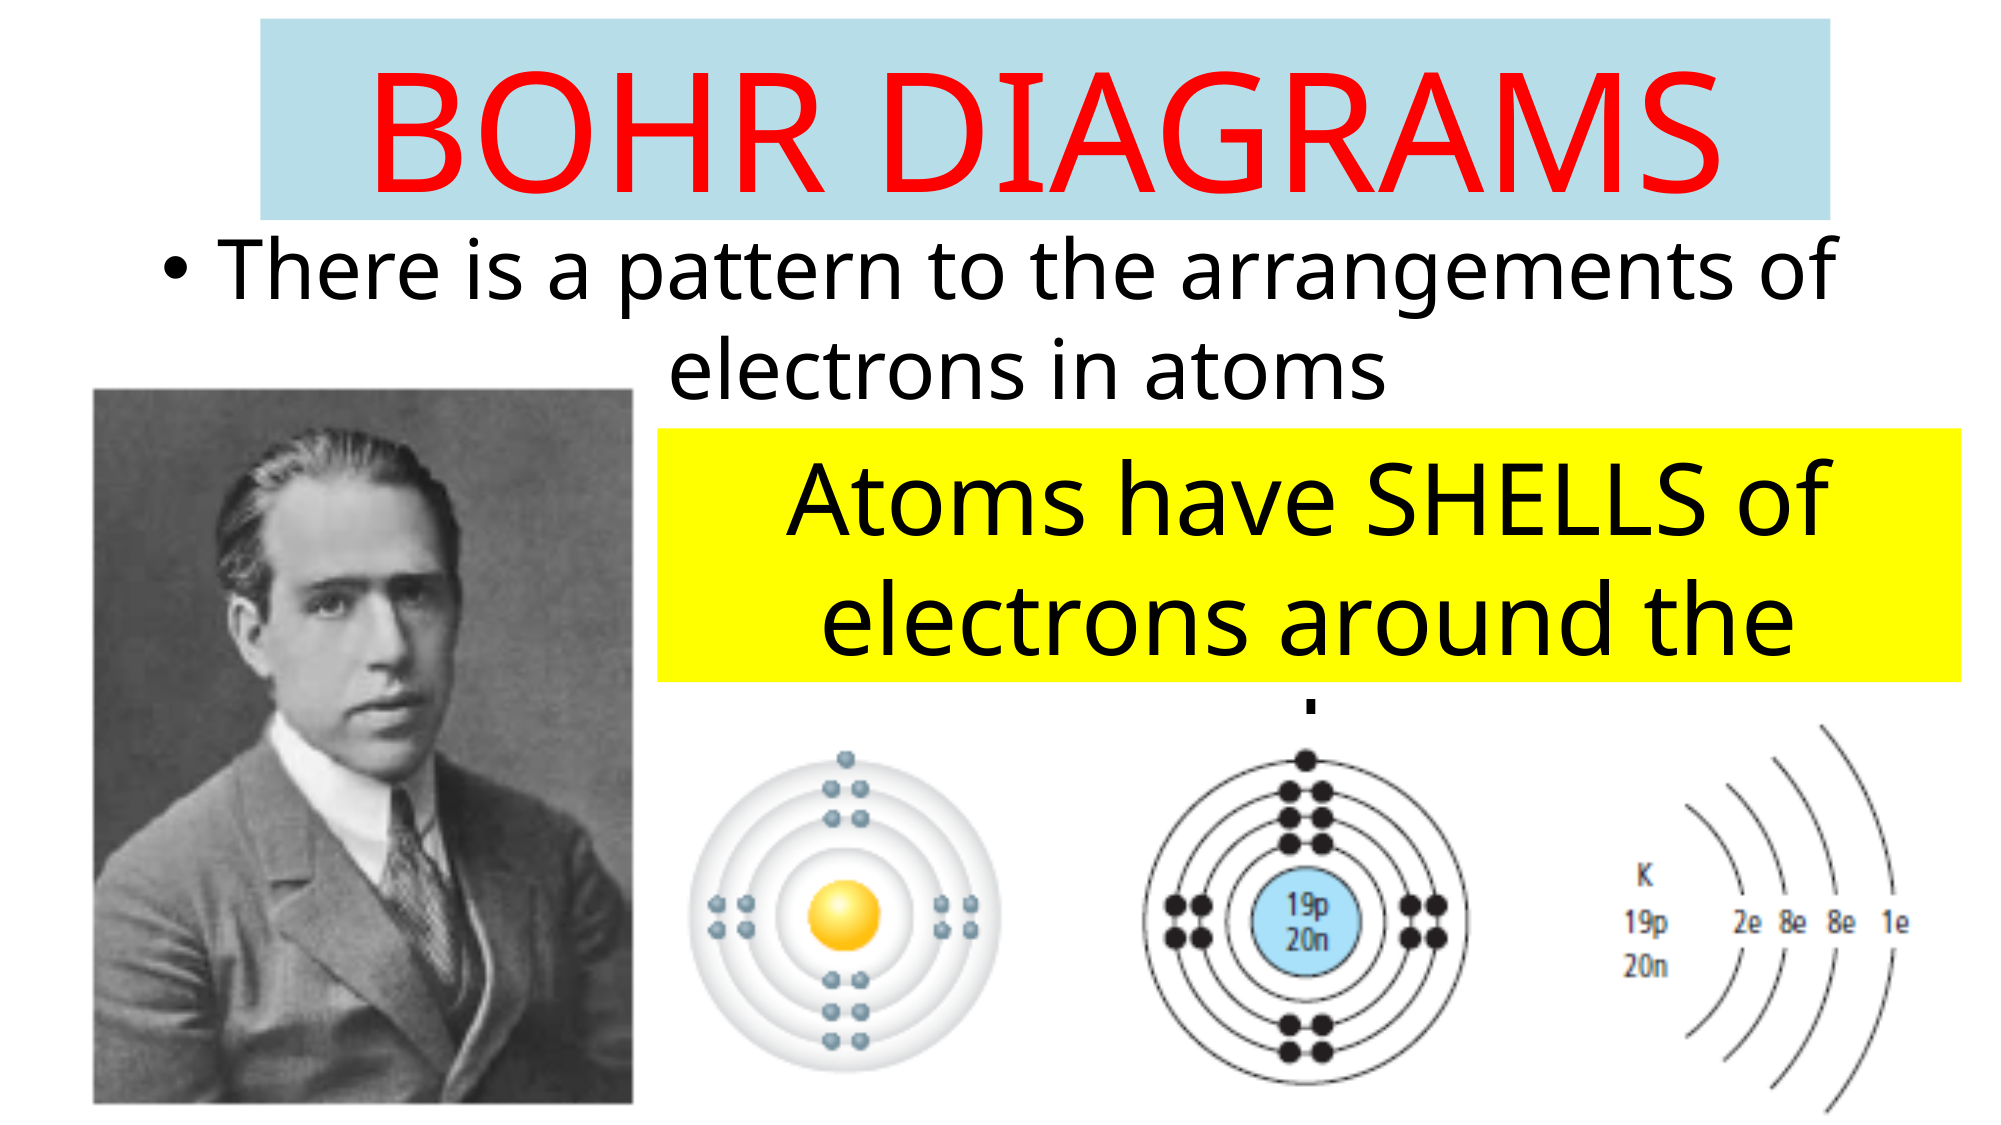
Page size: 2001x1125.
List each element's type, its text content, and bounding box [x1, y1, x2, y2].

picture [75, 362, 1921, 1125]
list There is a pattern to the arrangements of electrons in atoms [0, 208, 260, 368]
list There is a pattern to the arrangements of electrons in atoms [1126, 208, 2000, 368]
text_box [260, 0, 1126, 492]
title BOHR DIAGRAMS [1126, 18, 1831, 208]
text_box Atoms have SHELLS of electrons around the nucleus [663, 428, 1961, 683]
